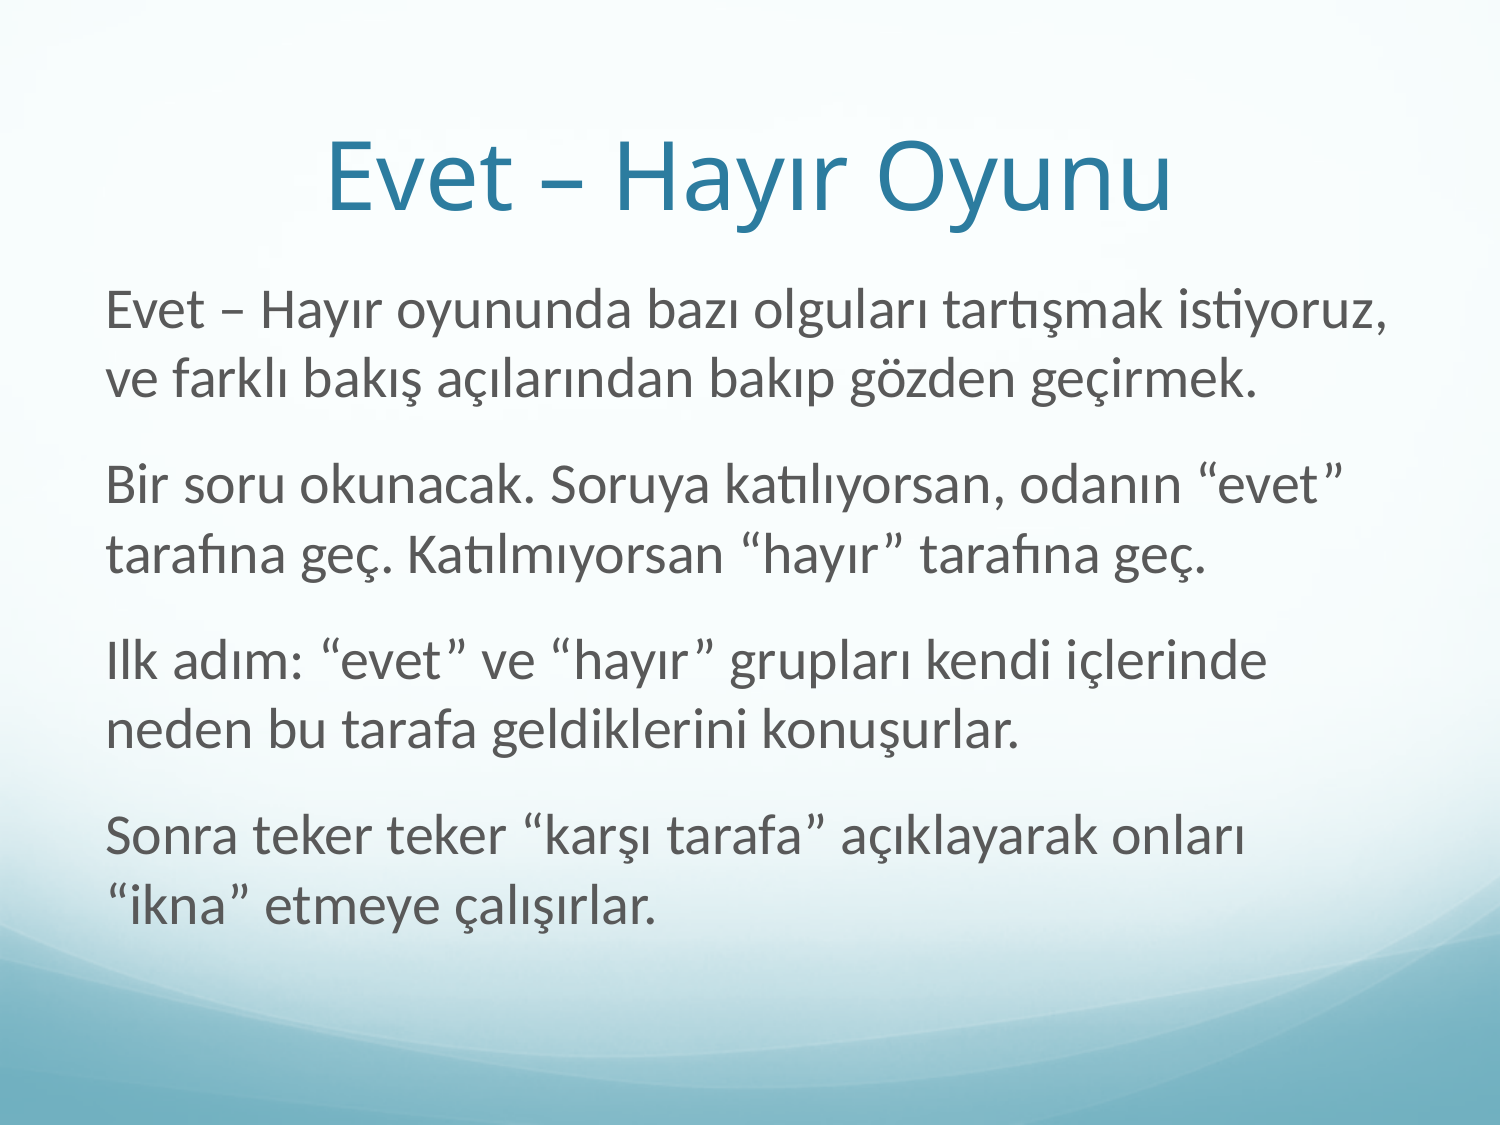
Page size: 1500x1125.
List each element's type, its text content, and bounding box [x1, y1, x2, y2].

list Evet – Hayır oyununda bazı olguları tartışmak istiyoruz, ve farklı bakış açılarından bakıp gözden geçirmek. Bir soru okunacak. Soruya katılıyorsan, odanın “evet” tarafına geç. Katılmıyorsan “hayır” tarafına geç. Ilk adım: “evet” ve “hayır” grupları kendi içlerinde neden bu tarafa geldiklerini konuşurlar. Sonra teker teker “karşı tarafa” açıklayarak onları “ikna” etmeye çalışırlar. [90, 262, 1410, 975]
title Evet – Hayır Oyunu [90, 17, 1410, 237]
